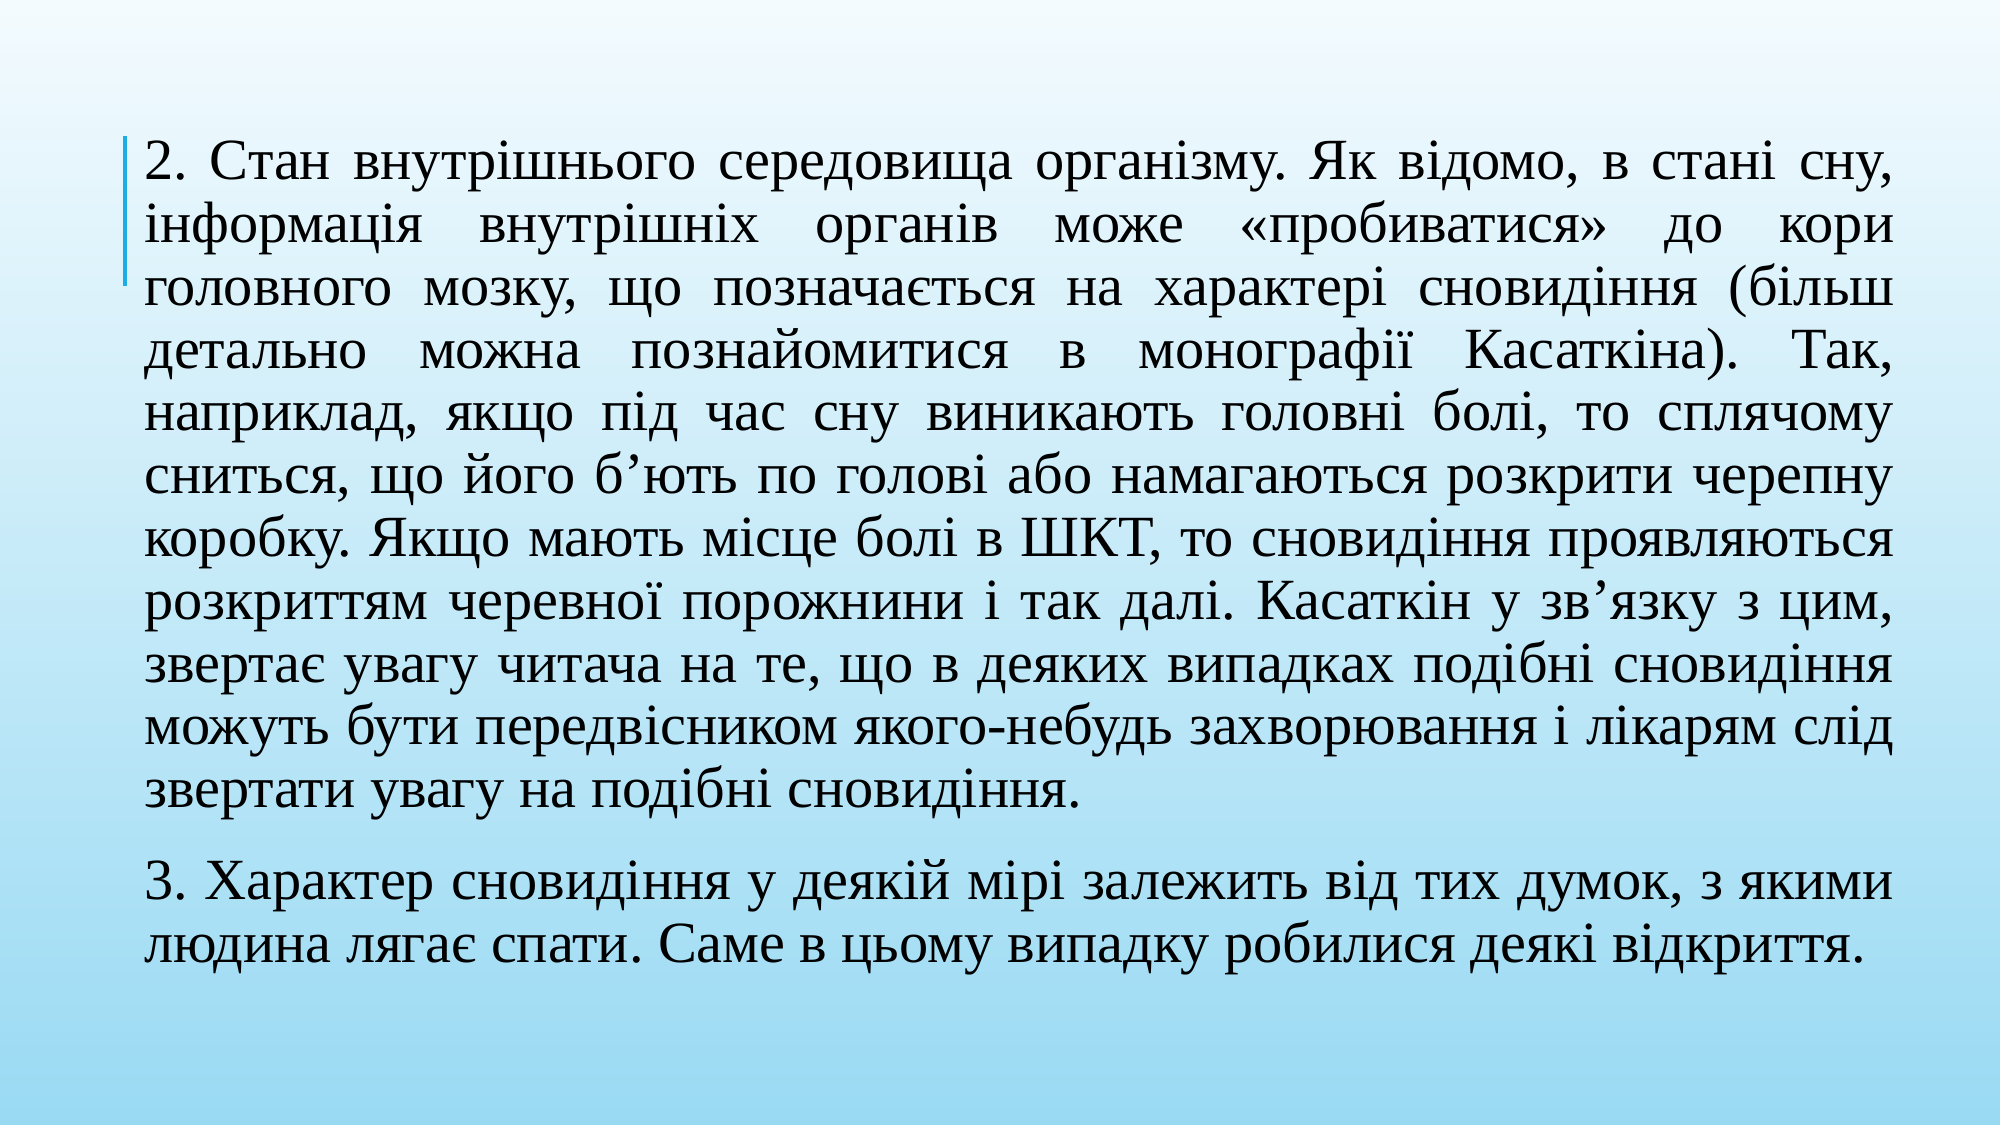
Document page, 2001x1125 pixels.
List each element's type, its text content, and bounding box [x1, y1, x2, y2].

list 2. Стан внутрішнього середовища організму. Як відомо, в стані сну, інформація внутрішніх органів може «пробиватися» до кори головного мозку, що позначається на характері сновидіння (більш детально можна познайомитися в монографії Касаткіна). Так, наприклад, якщо під час сну виникають головні болі, то сплячому сниться, що його б’ють по голові або намагаються розкрити черепну коробку. Якщо мають місце болі в ШКТ, то сновидіння проявляються розкриттям черевної порожнини і так далі. Касаткін у зв’язку з цим, звертає увагу читача на те, що в деяких випадках подібні сновидіння можуть бути передвісником якого-небудь захворювання і лікарям слід звертати увагу на подібні сновидіння. 3. Характер сновидіння у деякій мірі залежить від тих думок, з якими людина лягає спати. Саме в цьому випадку робилися деякі відкриття. [121, 121, 1903, 1072]
